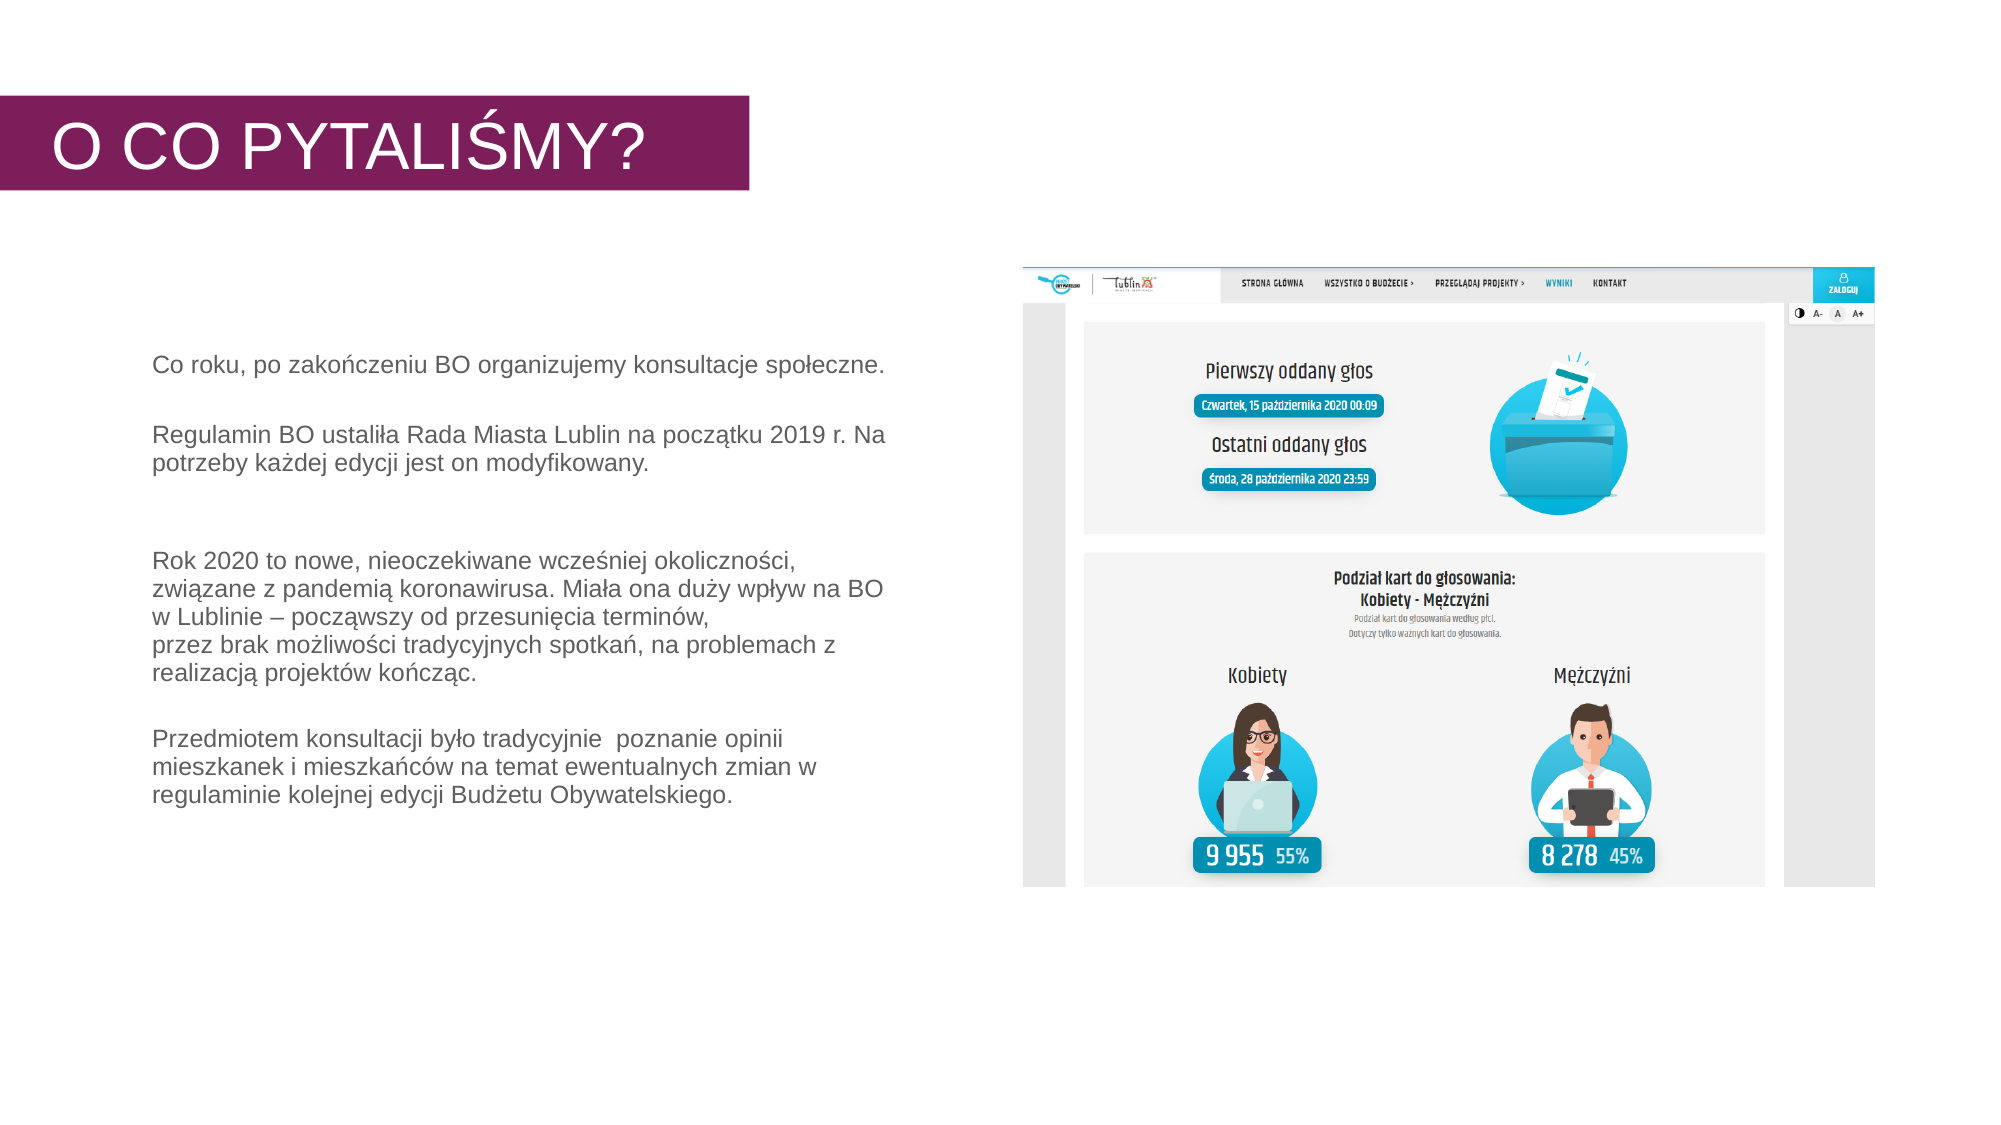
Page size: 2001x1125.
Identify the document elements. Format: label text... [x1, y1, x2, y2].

text_box Przedmiotem konsultacji było tradycyjnie poznanie opinii mieszkanek i mieszkańców na temat ewentualnych zmian w regulaminie kolejnej edycji Budżetu Obywatelskiego. [137, 654, 907, 1125]
text_box Co roku, po zakończeniu BO organizujemy konsultacje społeczne. Regulamin BO ustaliła Rada Miasta Lublin na początku 2019 r. Na potrzeby każdej edycji jest on modyfikowany. Rok 2020 to nowe, nieoczekiwane wcześniej okoliczności, związane z pandemią koronawirusa. Miała ona duży wpływ na BO w Lublinie – począwszy od przesunięcia terminów, przez brak możliwości tradycyjnych spotkań, na problemach z realizacją projektów kończąc. [137, 217, 907, 654]
text_box O CO PYTALIŚMY? [0, 95, 750, 191]
picture [1023, 266, 1875, 887]
